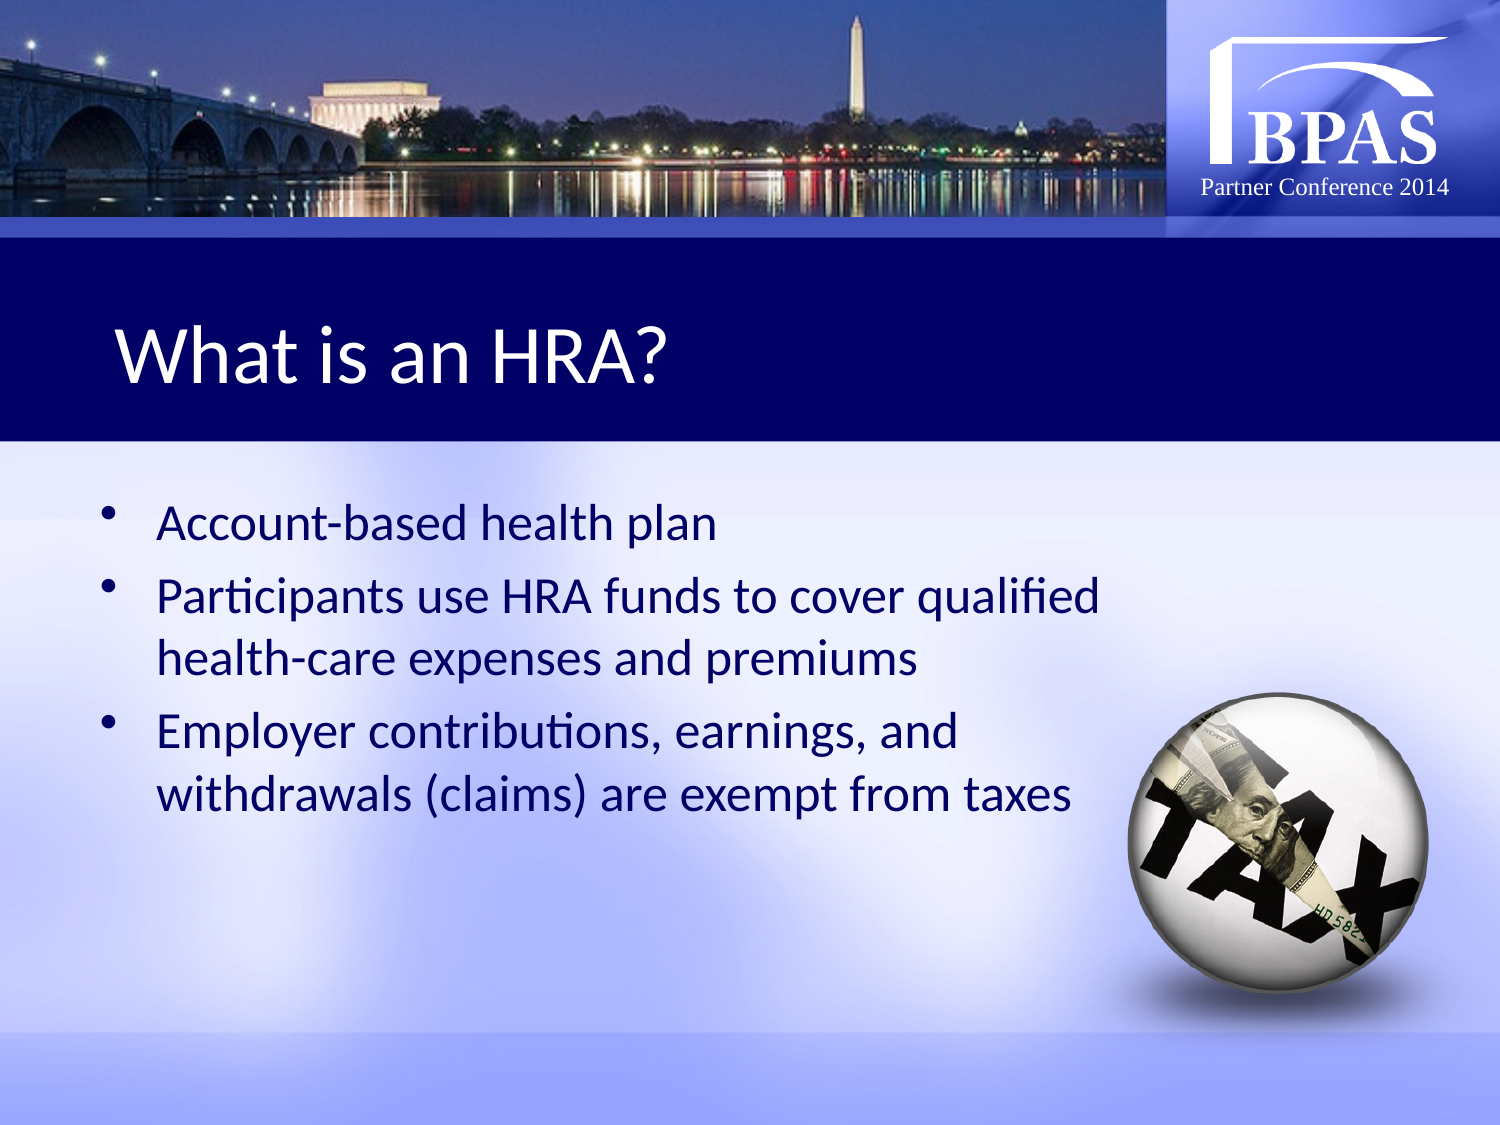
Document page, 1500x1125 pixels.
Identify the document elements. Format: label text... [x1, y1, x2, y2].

list Account-based health plan Participants use HRA funds to cover qualified health-care expenses and premiums Employer contributions, earnings, and withdrawals (claims) are exempt from taxes [84, 480, 1197, 1016]
title What is an HRA? [99, 250, 1230, 451]
picture [0, 0, 1500, 237]
picture [0, 442, 1500, 1125]
